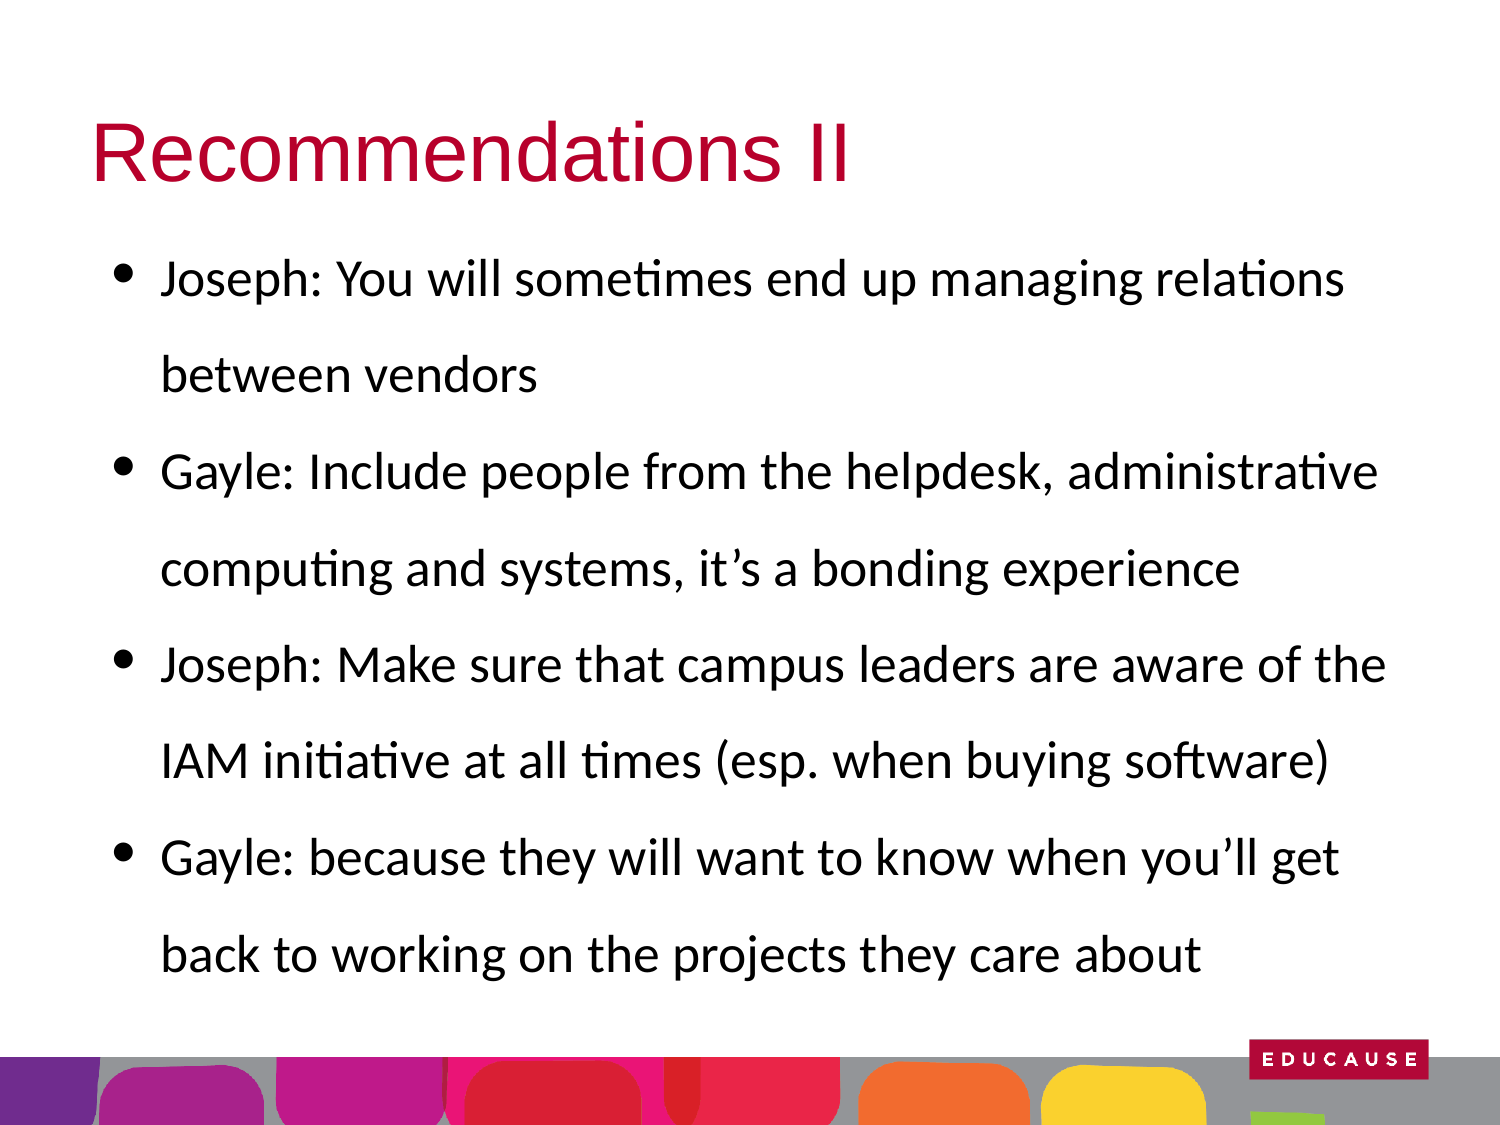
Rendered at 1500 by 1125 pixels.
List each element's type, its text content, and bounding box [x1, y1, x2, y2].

title Recommendations II [75, 94, 1414, 202]
picture [0, 0, 1500, 1125]
list Joseph: You will sometimes end up managing relations between vendors Gayle: Include people from the helpdesk, administrative computing and systems, it’s a bonding experience Joseph: Make sure that campus leaders are aware of the IAM initiative at all times (esp. when buying software) Gayle: because they will want to know when you’ll get back to working on the projects they care about [75, 202, 1414, 1025]
